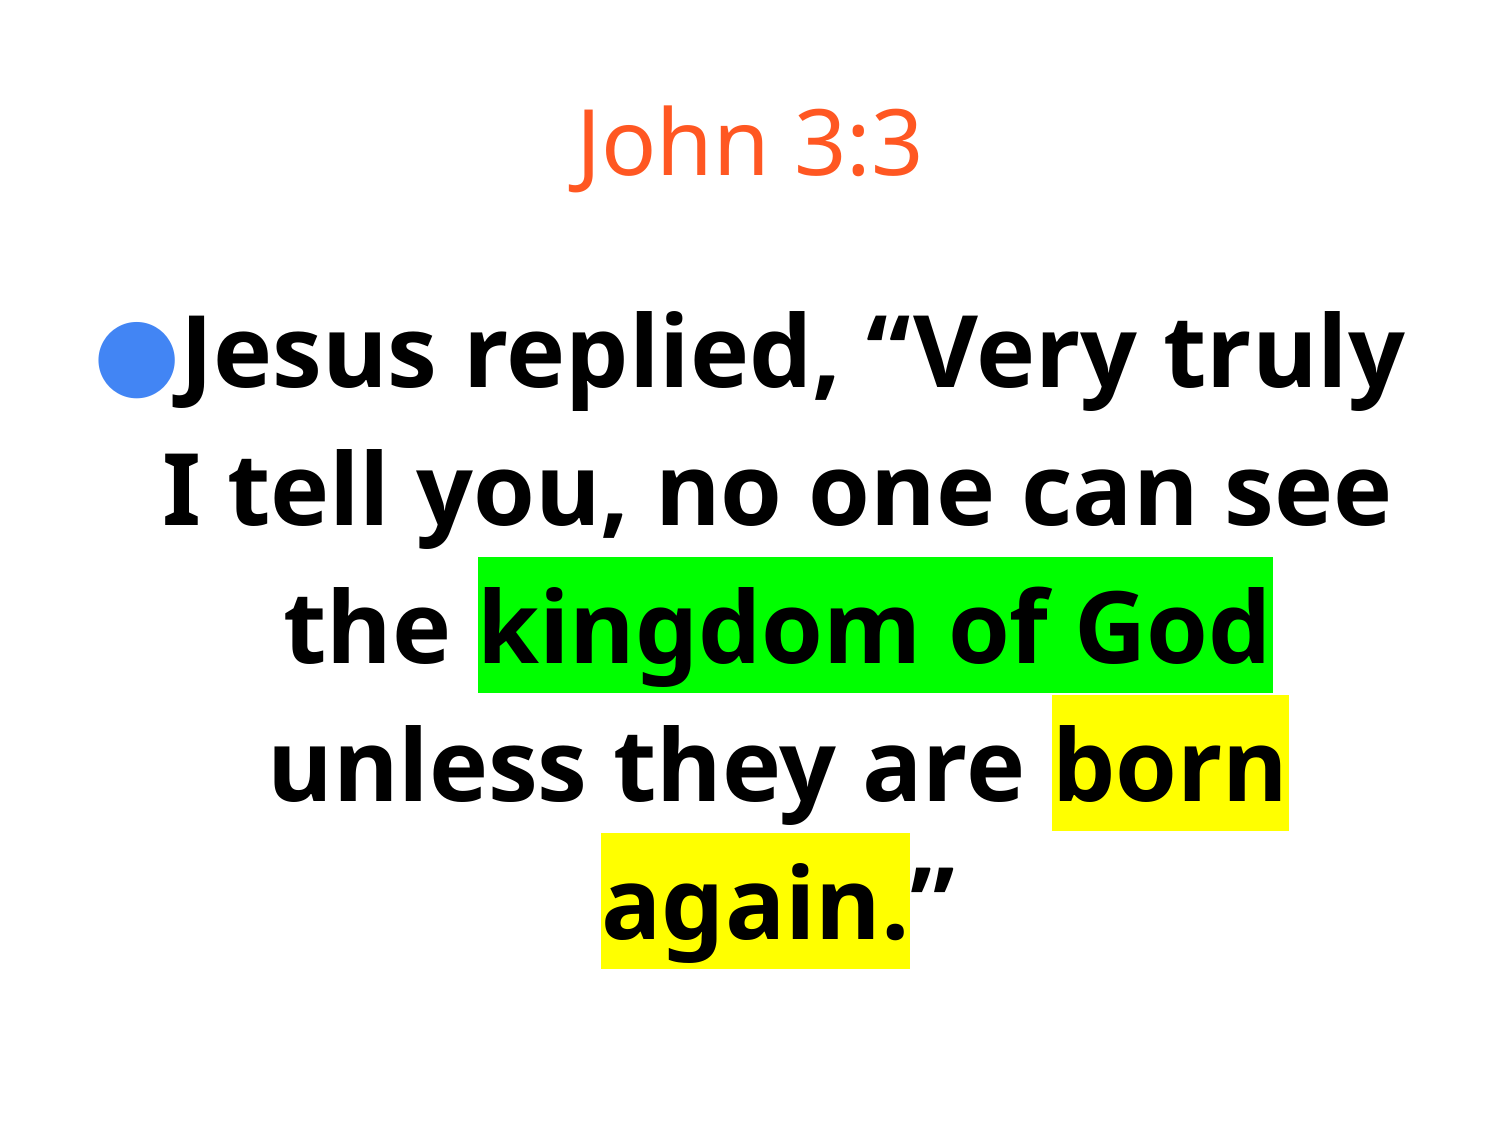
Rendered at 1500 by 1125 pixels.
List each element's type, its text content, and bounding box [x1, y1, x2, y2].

list Jesus replied, “Very truly I tell you, no one can see the kingdom of God unless they are born again.” [75, 262, 1425, 1005]
title John 3:3 [75, 45, 1425, 233]
